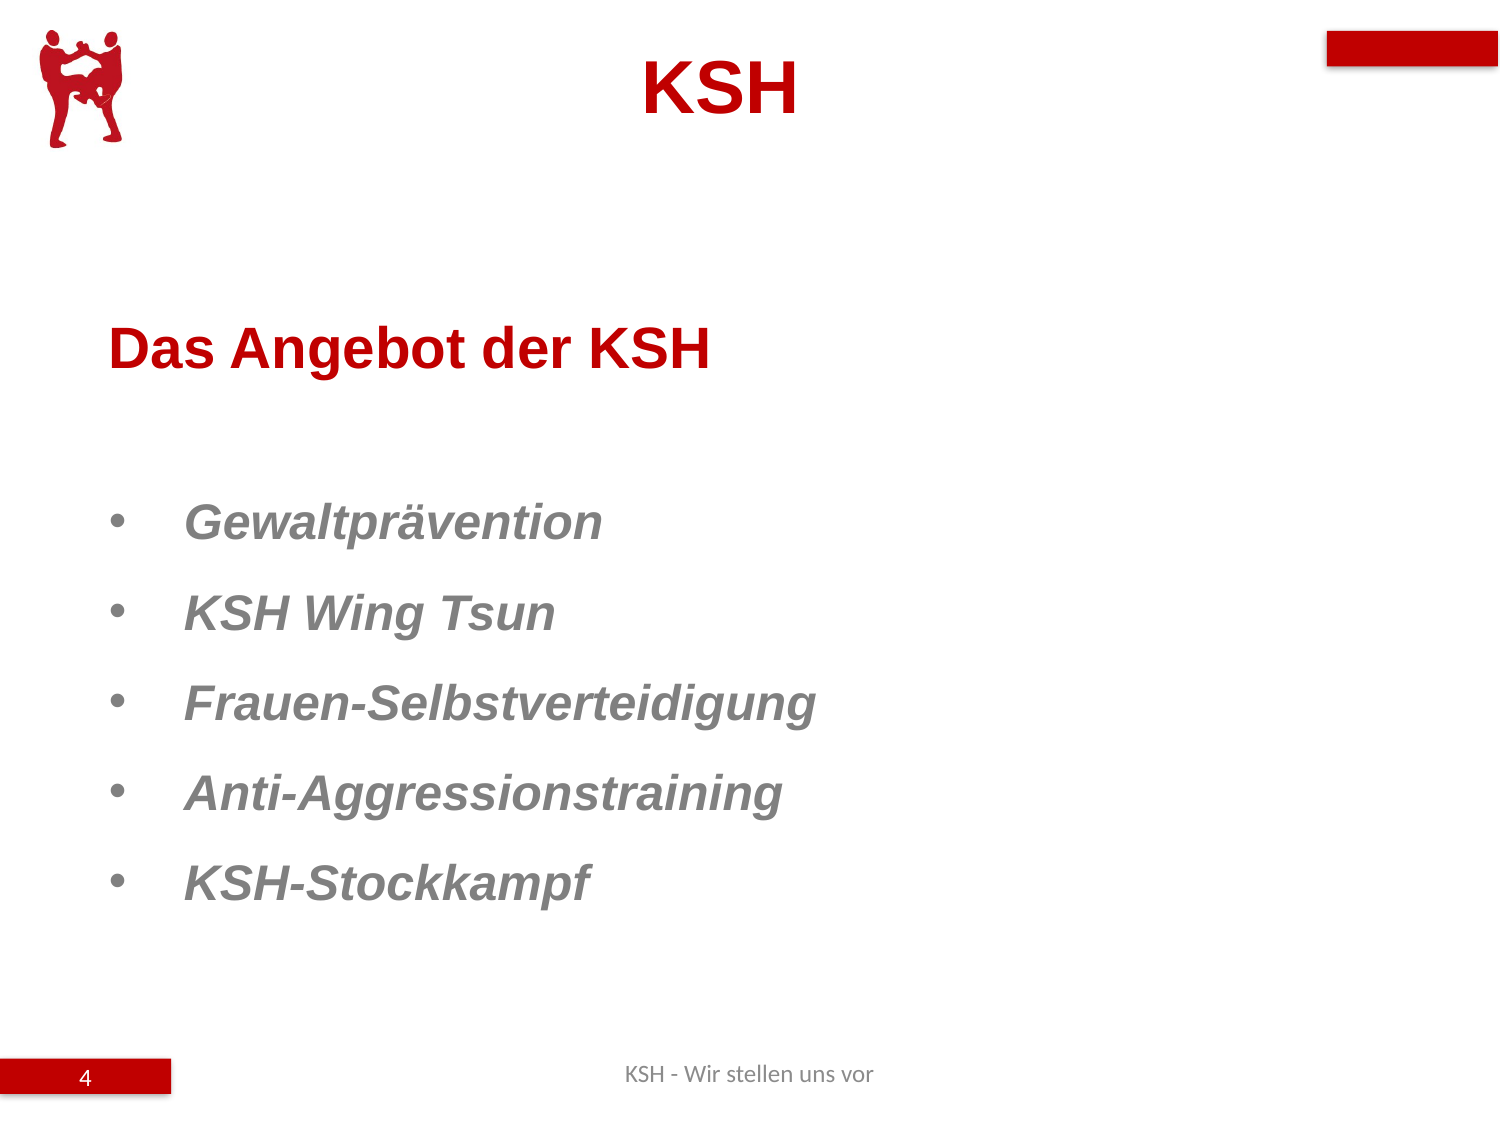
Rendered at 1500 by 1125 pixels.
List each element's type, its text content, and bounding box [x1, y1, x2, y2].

list KSH [159, 30, 1282, 161]
text_box Das Angebot der KSH Gewaltprävention KSH Wing Tsun Frauen-Selbstverteidigung Anti-Aggressionstraining KSH-Stockkampf [94, 302, 1205, 988]
picture [32, 30, 139, 152]
footer KSH - Wir stellen uns vor [512, 1042, 988, 1103]
slide_number 4 [0, 1046, 172, 1107]
